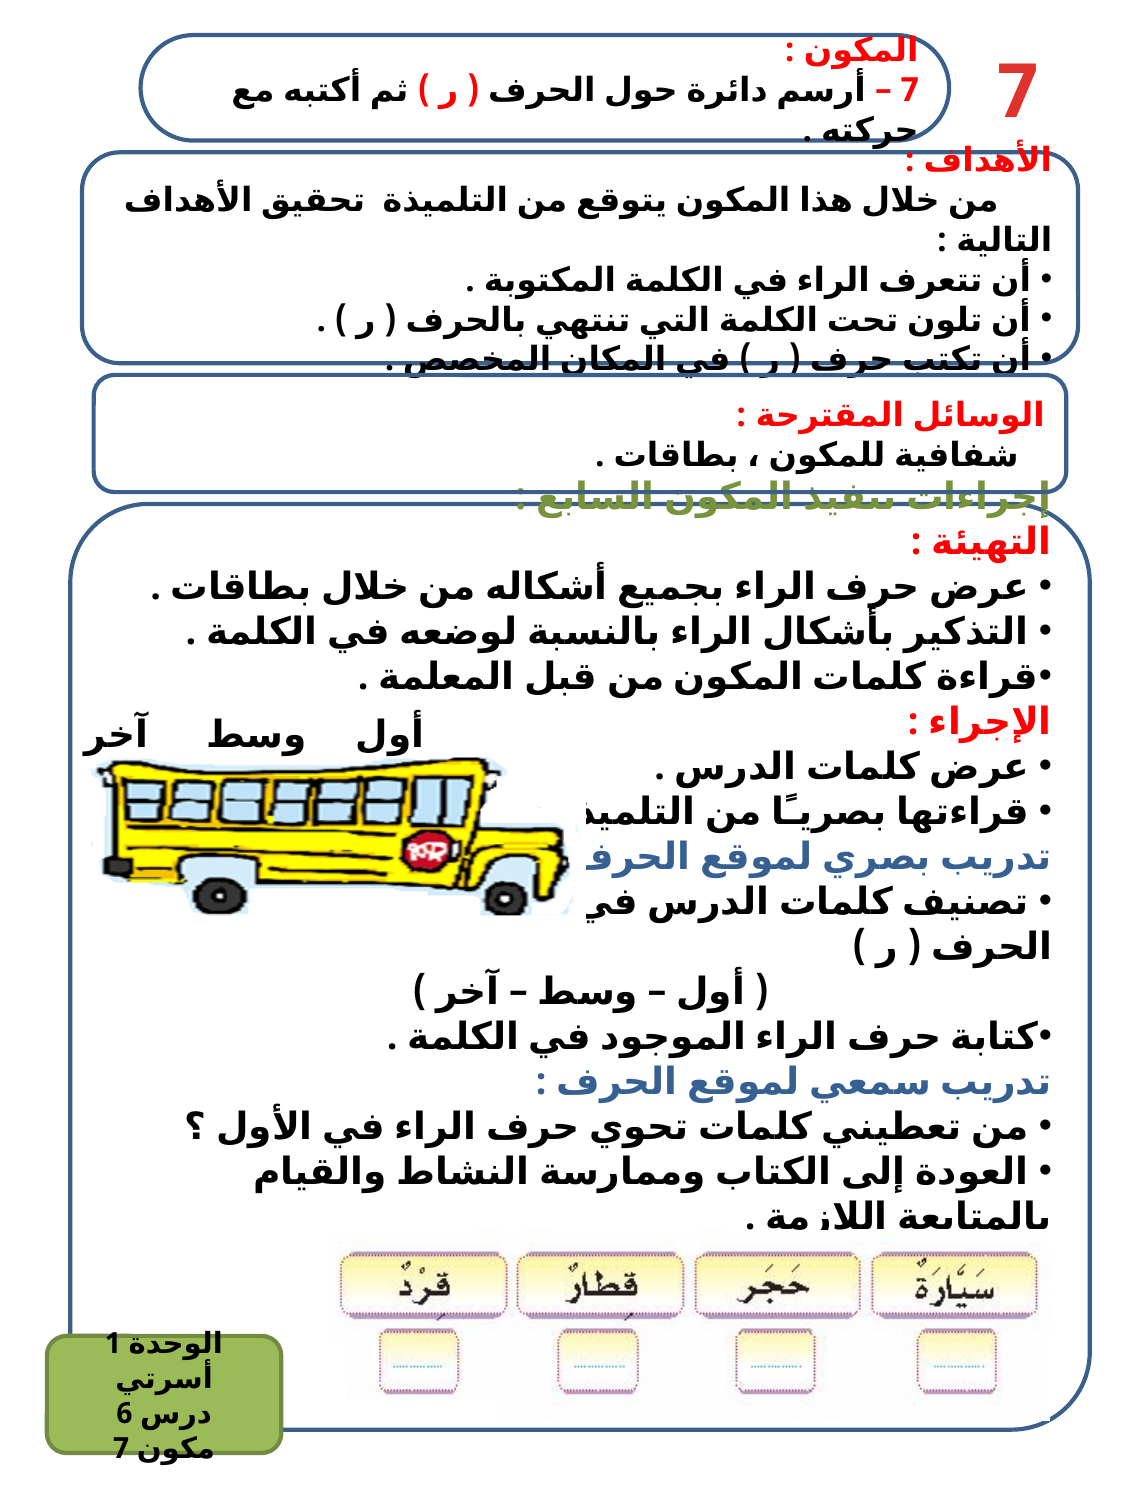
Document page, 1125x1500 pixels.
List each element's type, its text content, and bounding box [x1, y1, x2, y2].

text_box الوحدة 1 أسرتي درس 6 مكون 7 [44, 1333, 284, 1456]
text_box الأهداف : من خلال هذا المكون يتوقع من التلميذة تحقيق الأهداف التالية : أن تتعرف الراء في الكلمة المكتوبة . أن تلون تحت الكلمة التي تنتهي بالحرف ( ر ) . أن تكتب حرف ( ر ) في المكان المخصص . [79, 150, 1081, 366]
text_box 7 [981, 35, 1054, 141]
text_box المكون : 7 – أرسم دائرة حول الحرف ( ر ) ثم أكتبه مع حركته . [138, 32, 952, 143]
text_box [77, 702, 587, 934]
text_box إجراءات تنفيذ المكون السابع : التهيئة : عرض حرف الراء بجميع أشكاله من خلال بطاقات . التذكير بأشكال الراء بالنسبة لوضعه في الكلمة . قراءة كلمات المكون من قبل المعلمة . الإجراء : عرض كلمات الدرس . قراءتها بصريـًا من التلميذات . تدريب بصري لموقع الحرف : تصنيف كلمات الدرس في الحافلة حسب موقع الحرف ( ر ) ( أول – وسط – آخر ) كتابة حرف الراء الموجود في الكلمة . تدريب سمعي لموقع الحرف : من تعطيني كلمات تحوي حرف الراء في الأول ؟ العودة إلى الكتاب وممارسة النشاط والقيام بالمتابعة اللازمة . [68, 501, 1092, 1432]
picture [327, 1230, 1051, 1422]
text_box الوسائل المقترحة : شفافية للمكون ، بطاقات . [91, 372, 1069, 495]
